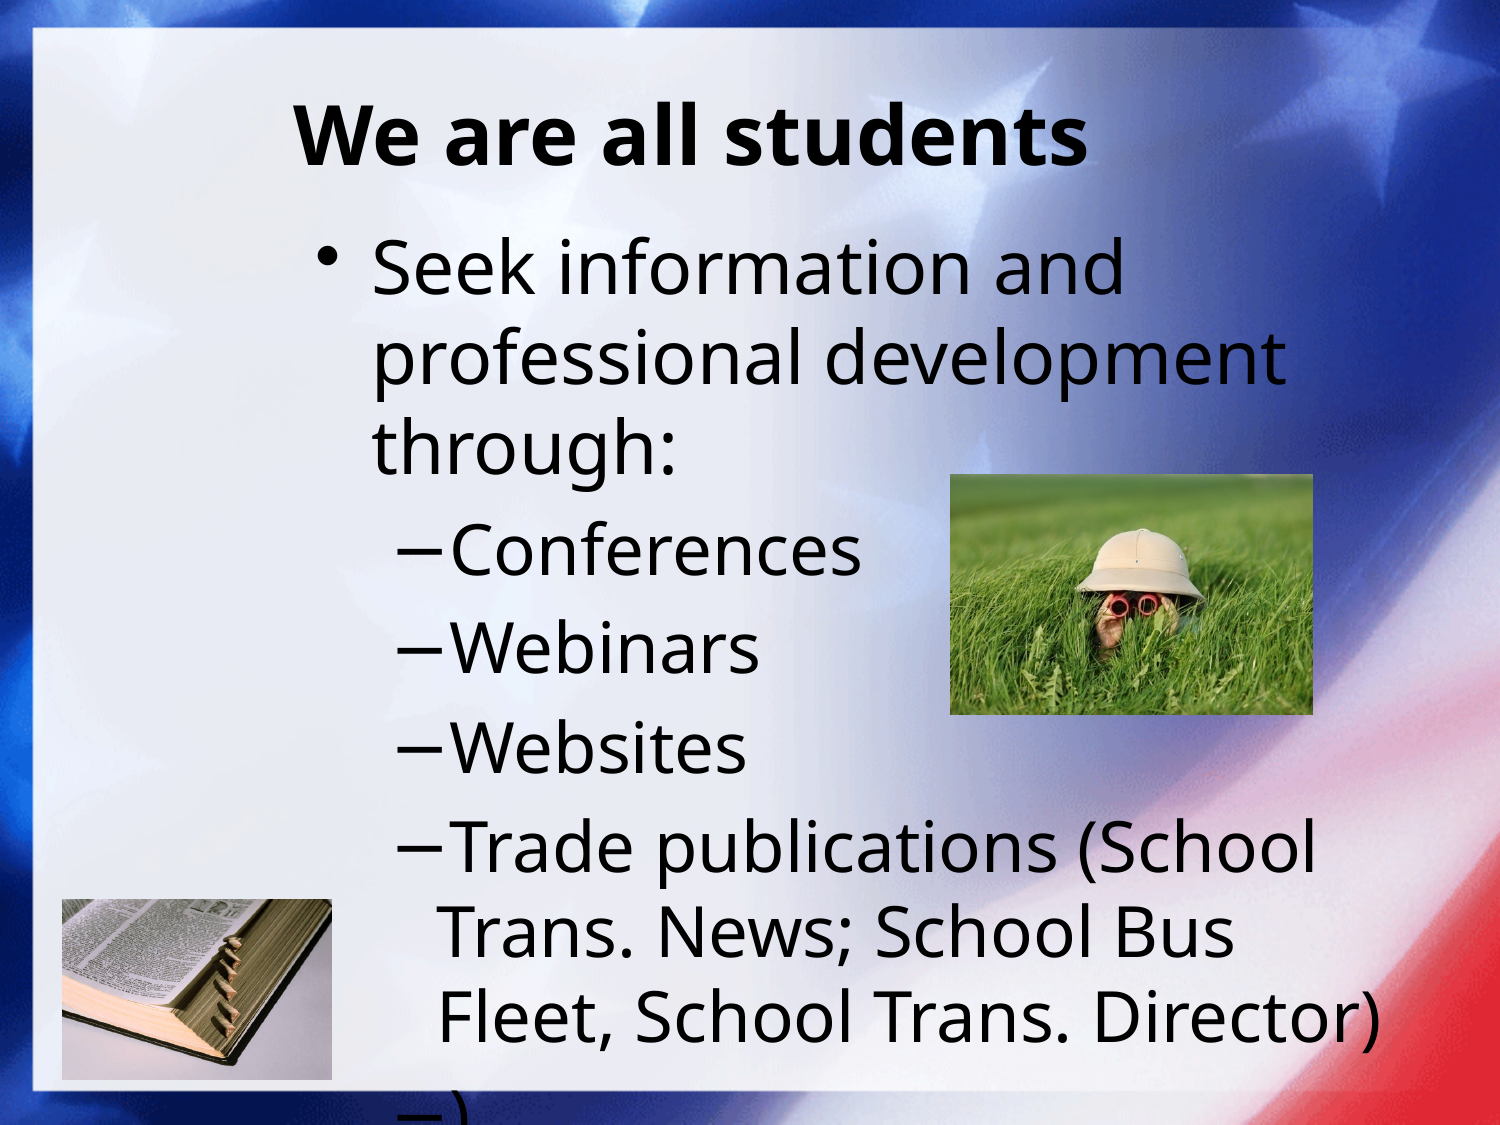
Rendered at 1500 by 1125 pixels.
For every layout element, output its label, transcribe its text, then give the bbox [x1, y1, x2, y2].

picture [0, 0, 1500, 1125]
title We are all students [87, 74, 1401, 191]
list Seek information and professional development through: Conferences Webinars Websites Trade publications (School Trans. News; School Bus Fleet, School Trans. Director) ) [299, 212, 1438, 1013]
